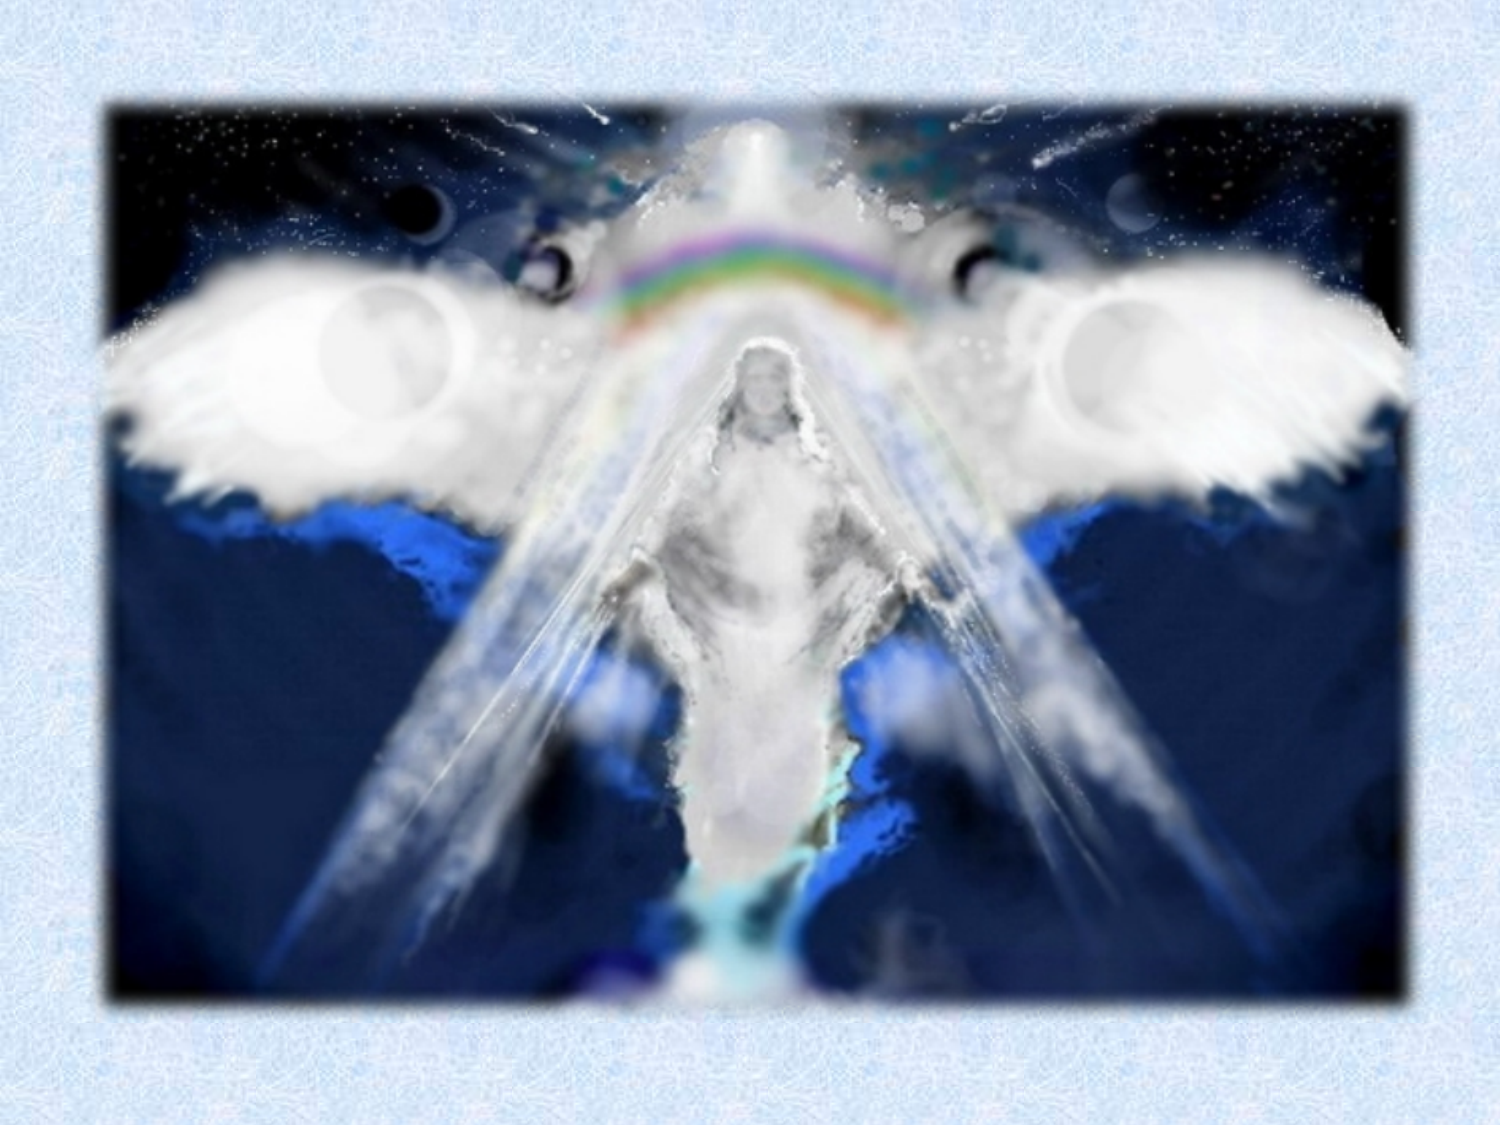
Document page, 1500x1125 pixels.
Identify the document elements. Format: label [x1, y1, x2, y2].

picture [0, 0, 1500, 1125]
list [87, 87, 1428, 1026]
